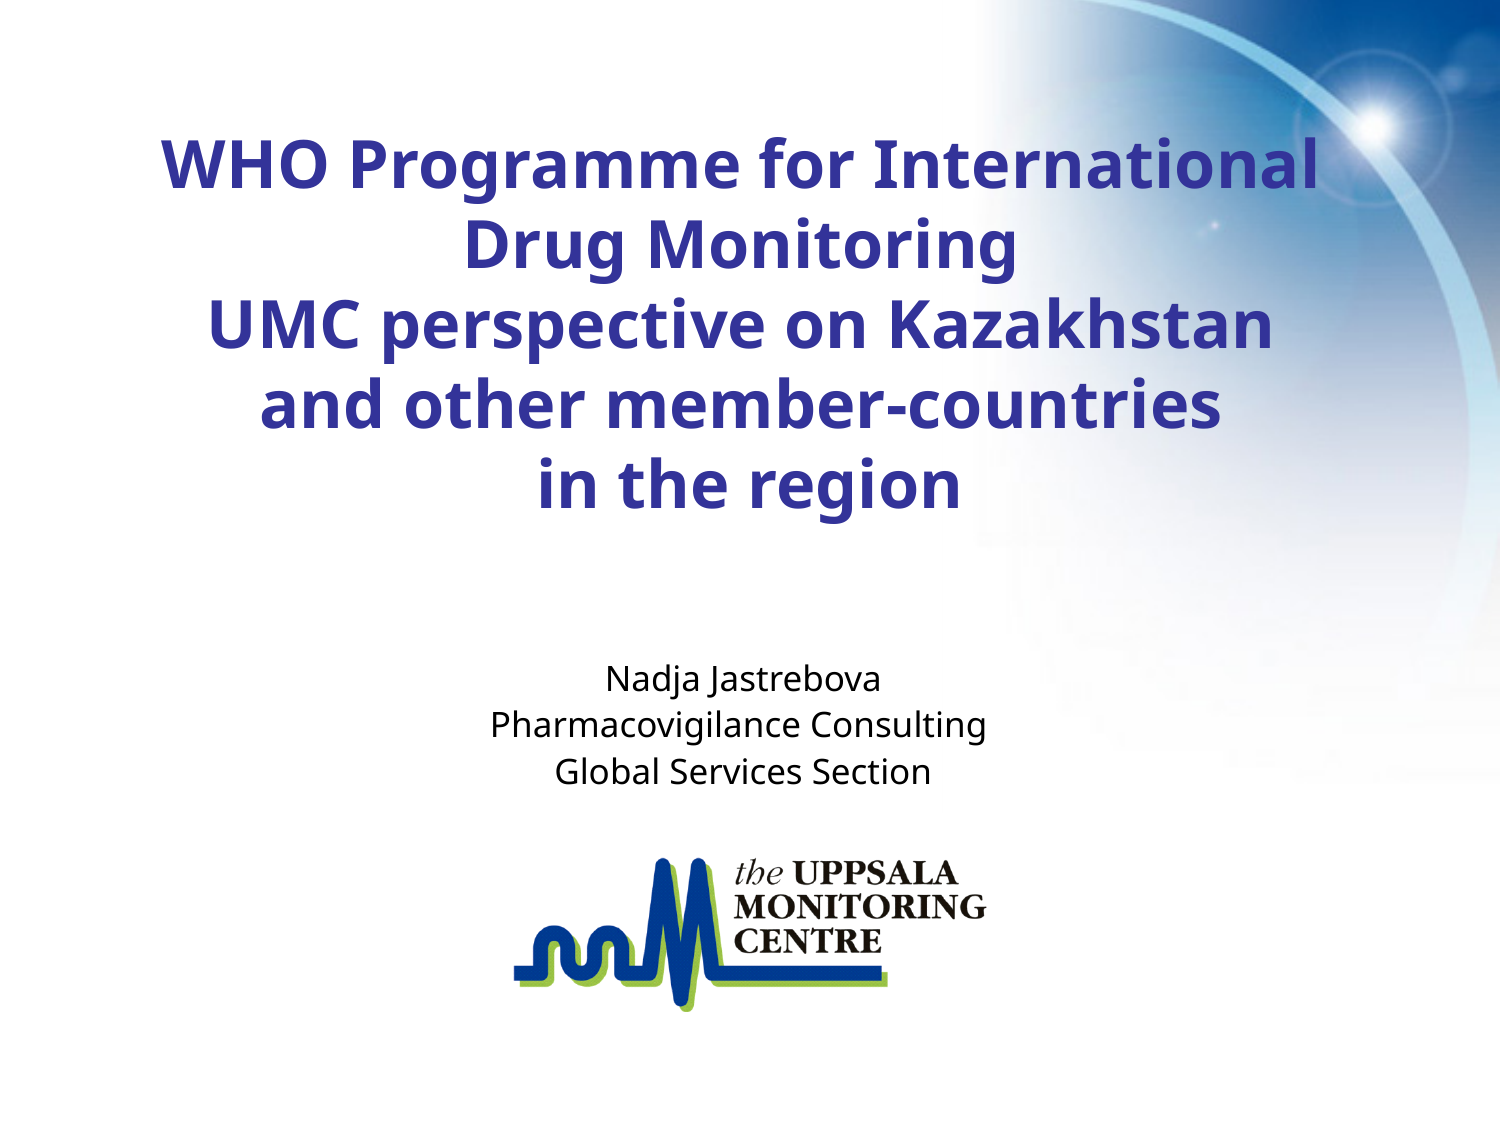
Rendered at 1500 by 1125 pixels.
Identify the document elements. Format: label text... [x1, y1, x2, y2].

picture [513, 857, 987, 1012]
picture [941, 0, 1500, 813]
subtitle Nadja Jastrebova Pharmacovigilance Consulting Global Services Section [218, 538, 1269, 799]
title WHO Programme for International Drug Monitoring UMC perspective on Kazakhstan and other member-countries in the region [52, 172, 1448, 551]
